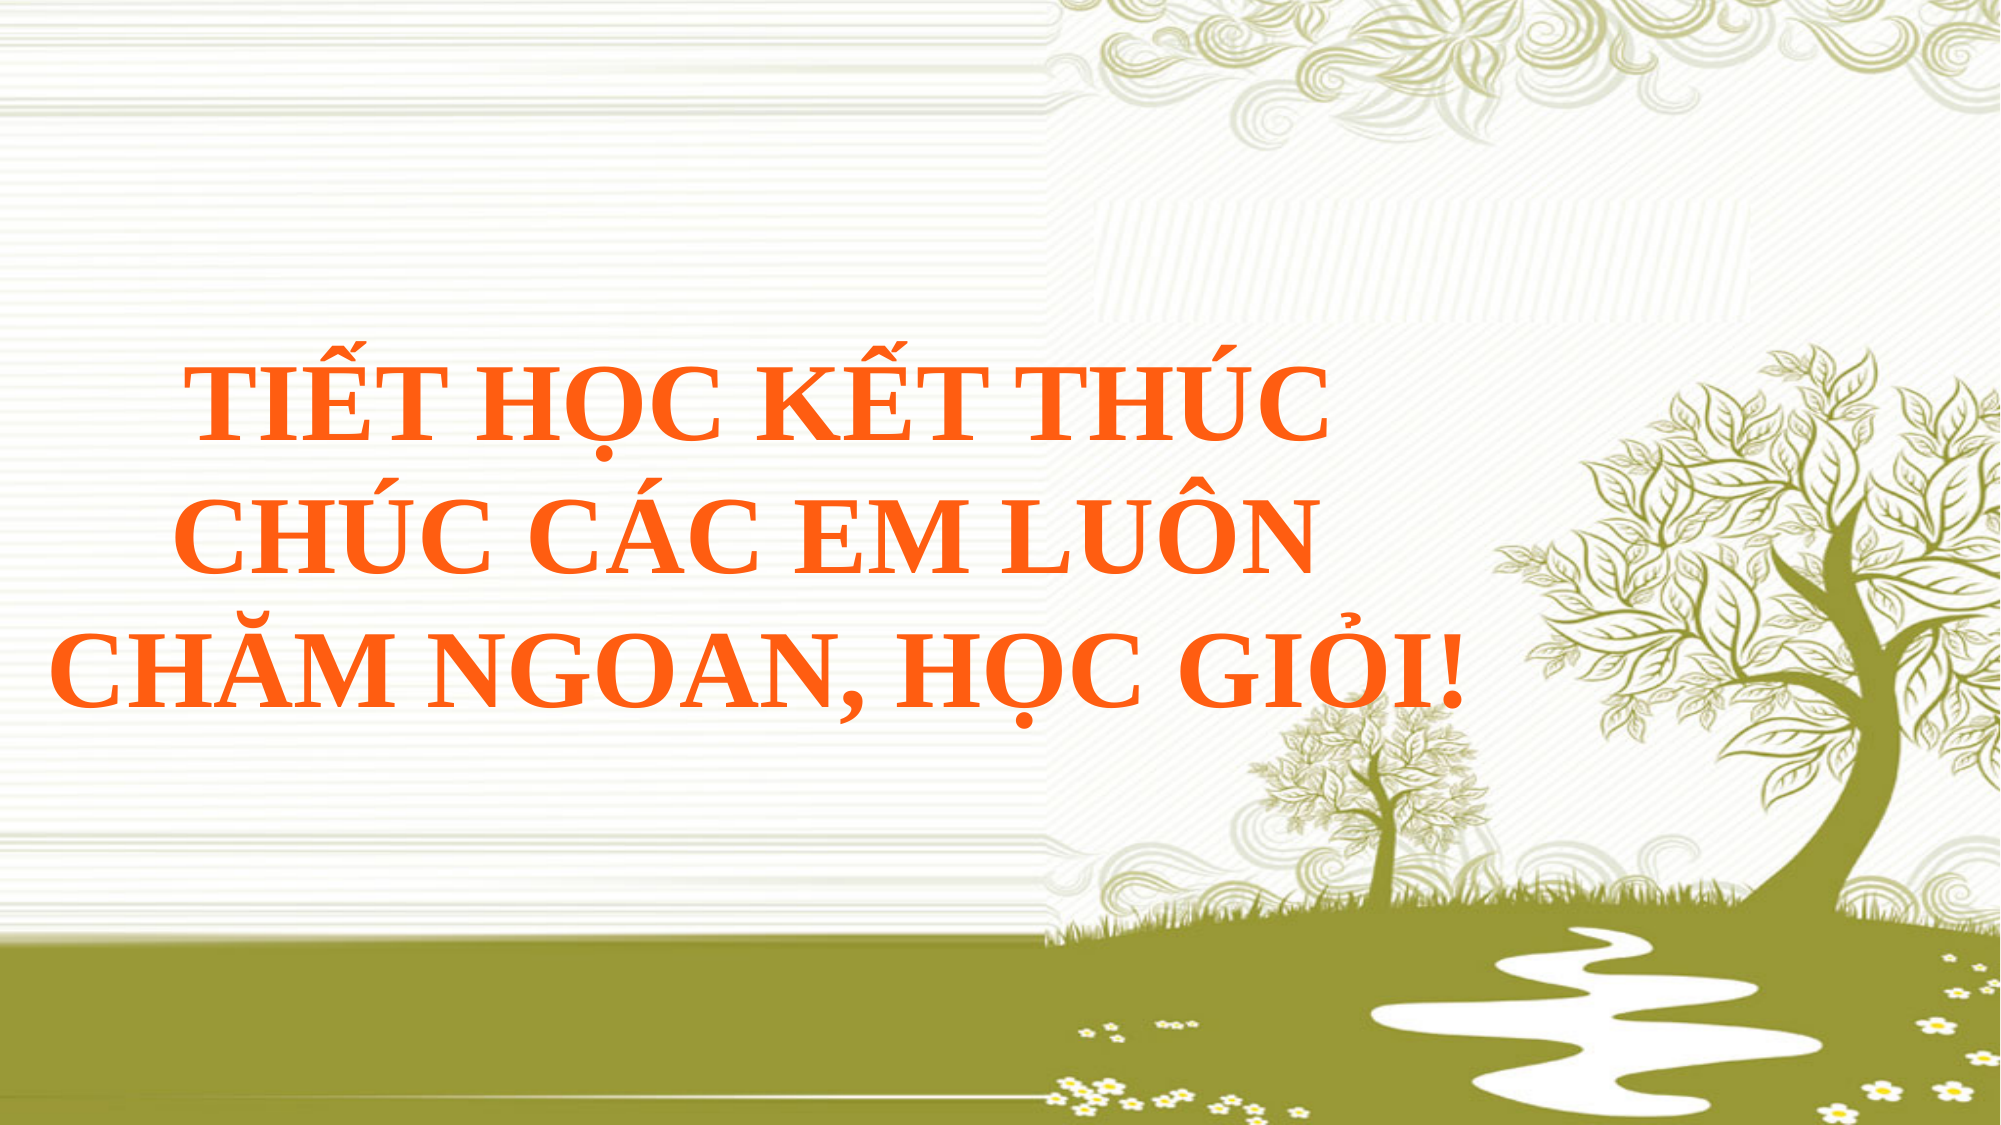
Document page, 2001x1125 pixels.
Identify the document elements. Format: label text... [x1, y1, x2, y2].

picture [0, 0, 2001, 1125]
text_box TIẾT HỌC KẾT THÚC CHÚC CÁC EM LUÔN CHĂM NGOAN, HỌC GIỎI! [0, 321, 1521, 737]
